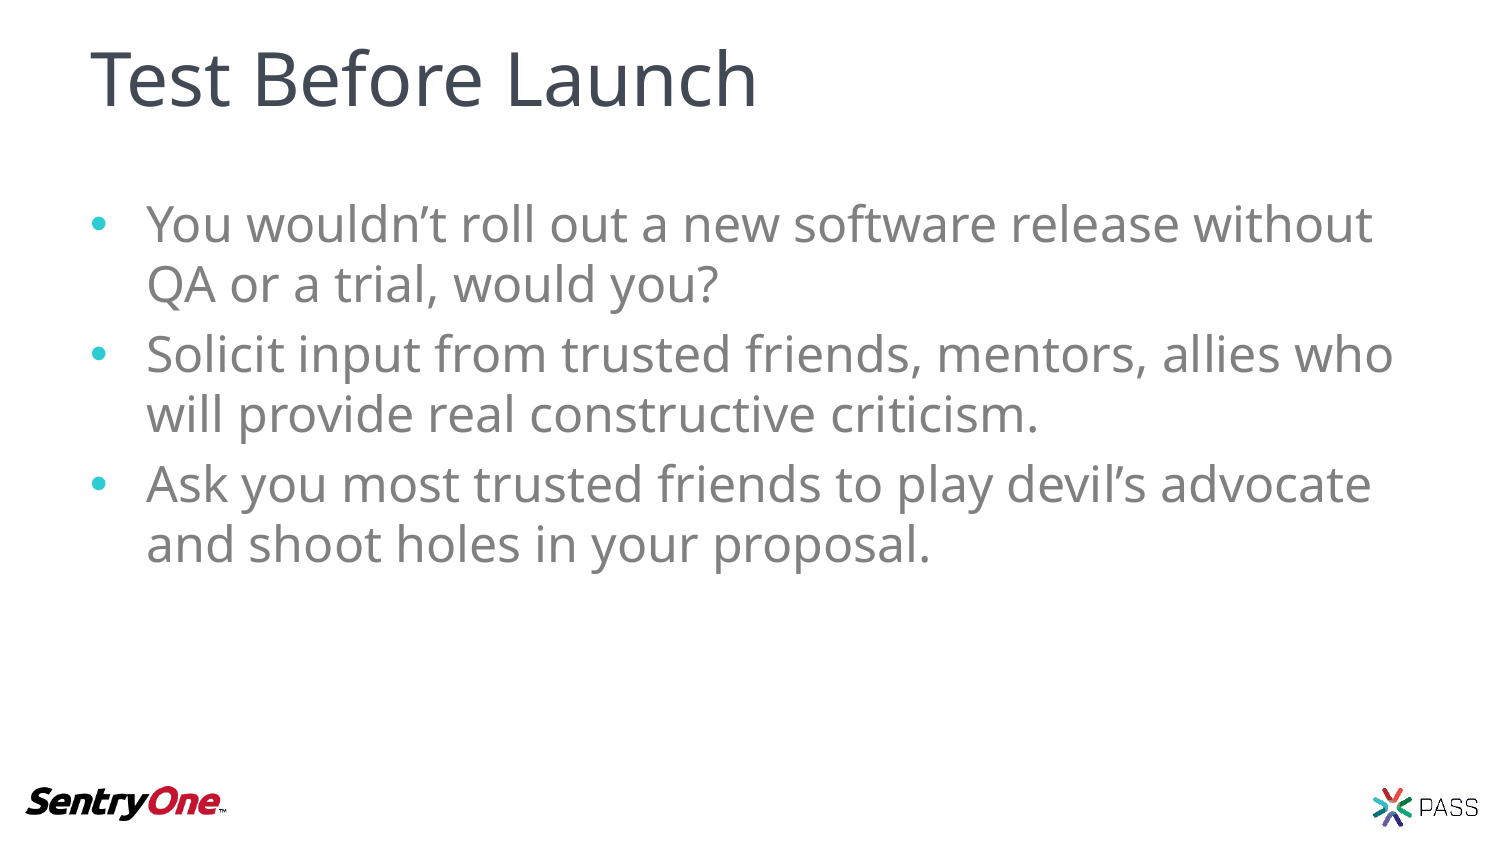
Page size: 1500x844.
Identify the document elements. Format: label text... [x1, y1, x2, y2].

picture [25, 786, 227, 821]
title Test Before Launch [75, 41, 1425, 142]
list You wouldn’t roll out a new software release without QA or a trial, would you? Solicit input from trusted friends, mentors, allies who will provide real constructive criticism. Ask you most trusted friends to play devil’s advocate and shoot holes in your proposal. [75, 185, 1425, 743]
picture [1371, 785, 1479, 829]
